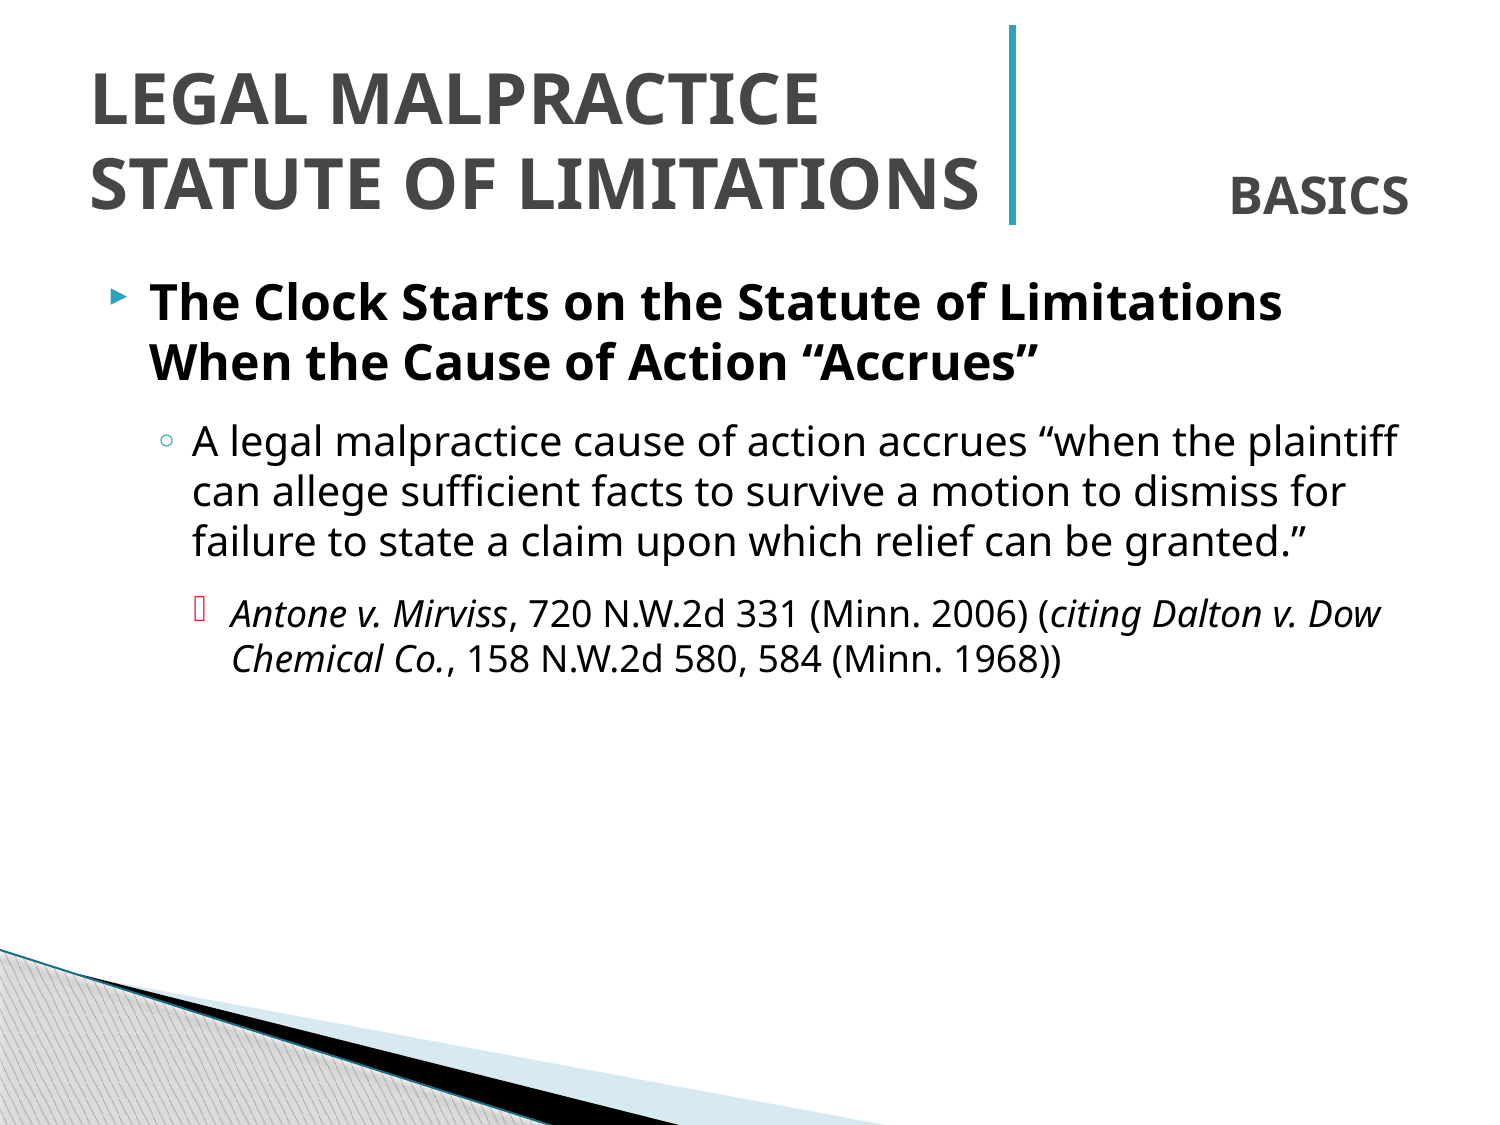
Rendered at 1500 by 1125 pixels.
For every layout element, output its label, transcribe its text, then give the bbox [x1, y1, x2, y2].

list The Clock Starts on the Statute of Limitations When the Cause of Action “Accrues” A legal malpractice cause of action accrues “when the plaintiff can allege sufficient facts to survive a motion to dismiss for failure to state a claim upon which relief can be granted.” Antone v. Mirviss, 720 N.W.2d 331 (Minn. 2006) (citing Dalton v. Dow Chemical Co., 158 N.W.2d 580, 584 (Minn. 1968)) [75, 262, 1425, 936]
text_box Legal Malpractice Statute of Limitations [74, 45, 1012, 233]
text_box Basics [1012, 45, 1425, 233]
